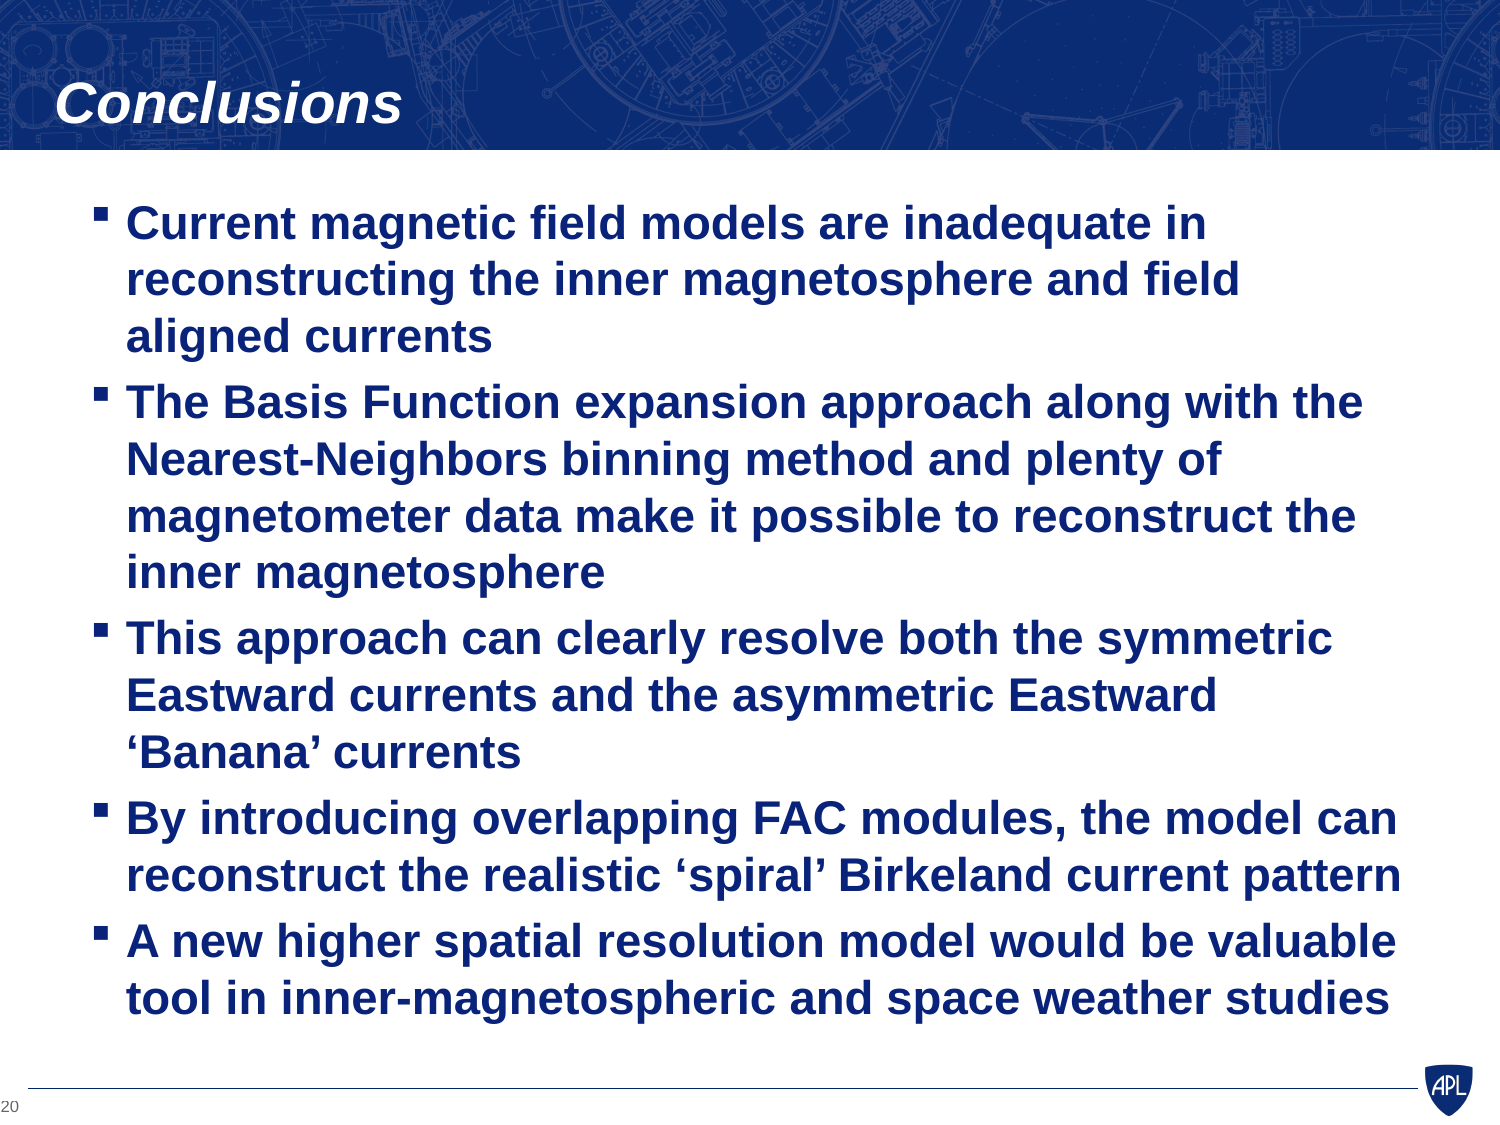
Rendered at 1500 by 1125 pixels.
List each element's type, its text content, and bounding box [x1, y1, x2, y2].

picture [0, 0, 1500, 150]
list Current magnetic field models are inadequate in reconstructing the inner magnetosphere and field aligned currents The Basis Function expansion approach along with the Nearest-Neighbors binning method and plenty of magnetometer data make it possible to reconstruct the inner magnetosphere This approach can clearly resolve both the symmetric Eastward currents and the asymmetric Eastward ‘Banana’ currents By introducing overlapping FAC modules, the model can reconstruct the realistic ‘spiral’ Birkeland current pattern A new higher spatial resolution model would be valuable tool in inner-magnetospheric and space weather studies [75, 184, 1425, 1048]
title Conclusions [39, 11, 1478, 144]
picture [1419, 1059, 1479, 1121]
